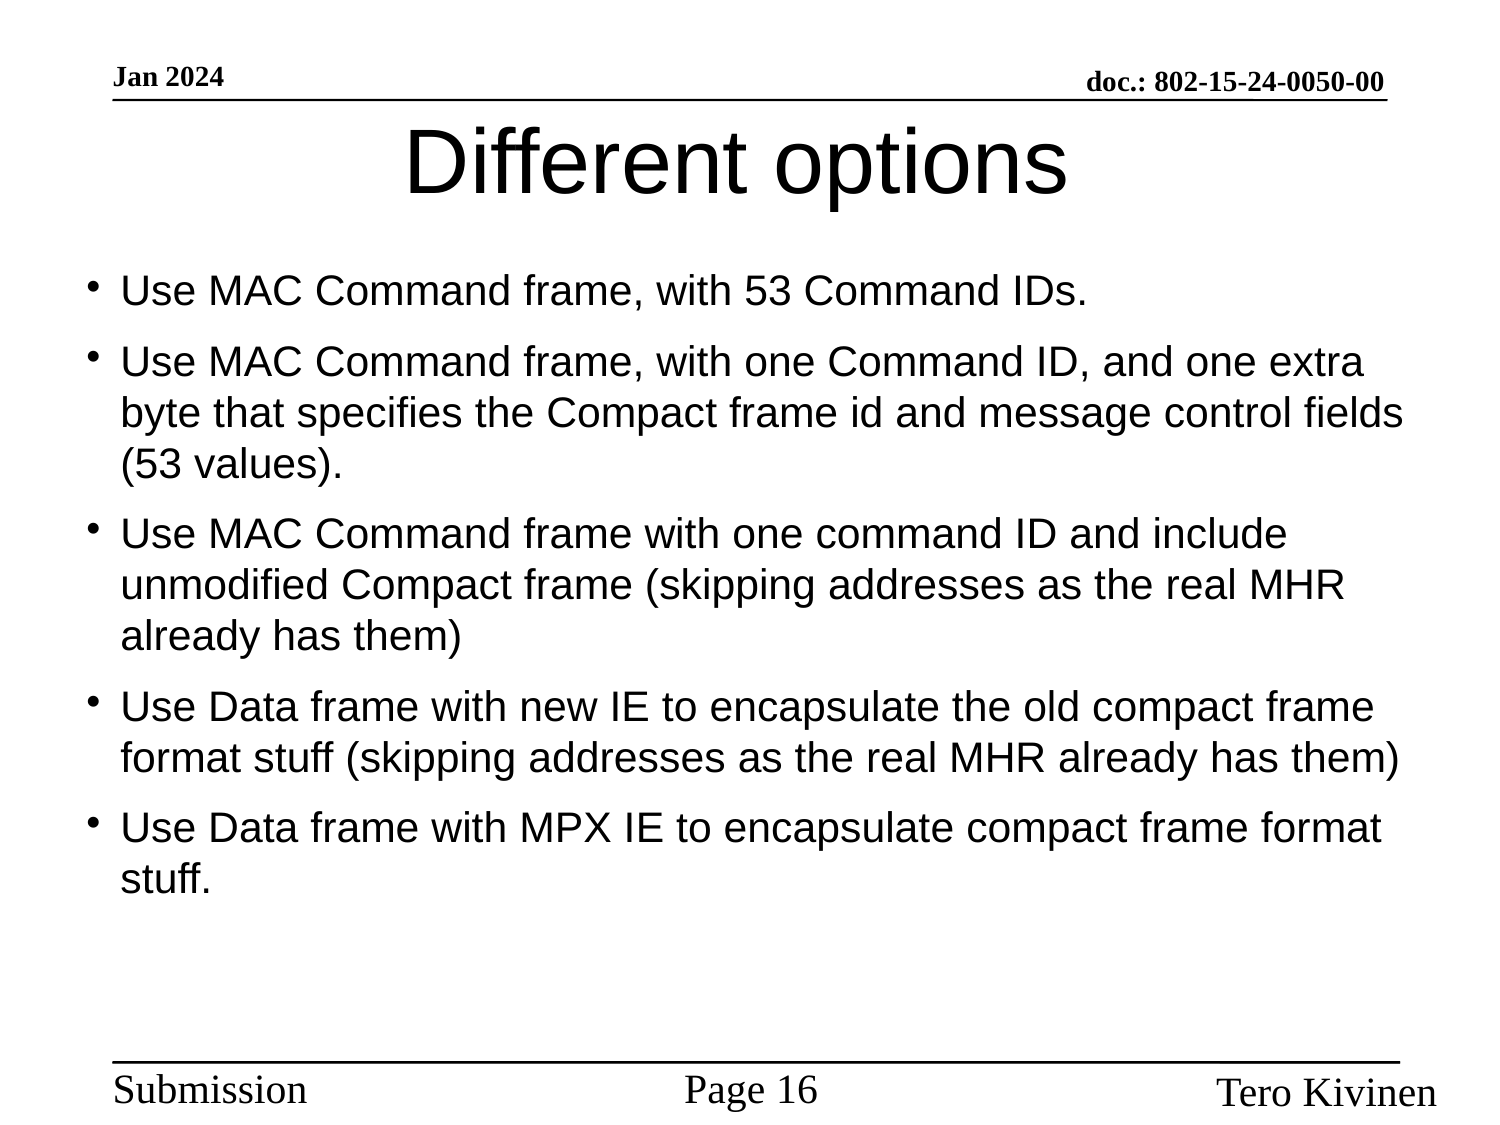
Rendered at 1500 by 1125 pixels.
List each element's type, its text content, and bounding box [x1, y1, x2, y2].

title Different options [75, 62, 1425, 251]
list Use MAC Command frame, with 53 Command IDs. Use MAC Command frame, with one Command ID, and one extra byte that specifies the Compact frame id and message control fields (53 values). Use MAC Command frame with one command ID and include unmodified Compact frame (skipping addresses as the real MHR already has them) Use Data frame with new IE to encapsulate the old compact frame format stuff (skipping addresses as the real MHR already has them) Use Data frame with MPX IE to encapsulate compact frame format stuff. [75, 263, 1425, 916]
